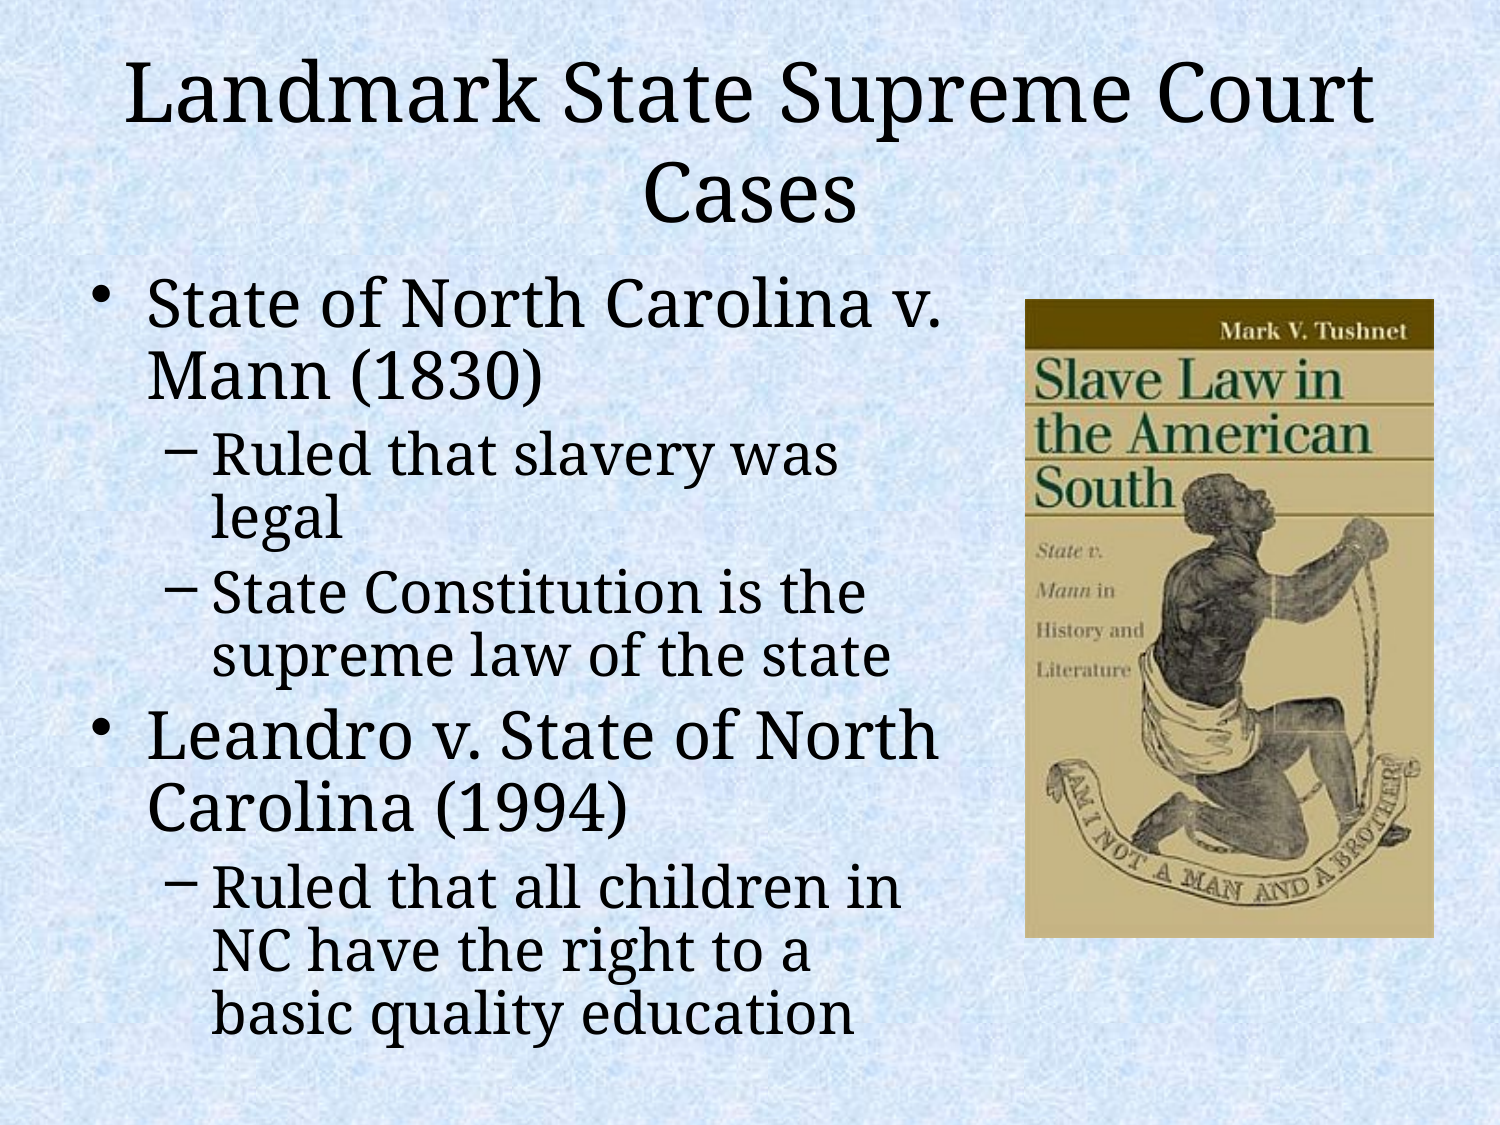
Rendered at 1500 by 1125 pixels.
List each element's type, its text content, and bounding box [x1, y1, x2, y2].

picture [0, 0, 1500, 1125]
list State of North Carolina v. Mann (1830) Ruled that slavery was legal State Constitution is the supreme law of the state Leandro v. State of North Carolina (1994) Ruled that all children in NC have the right to a basic quality education [75, 262, 963, 1005]
title Landmark State Supreme Court Cases [75, 45, 1425, 233]
